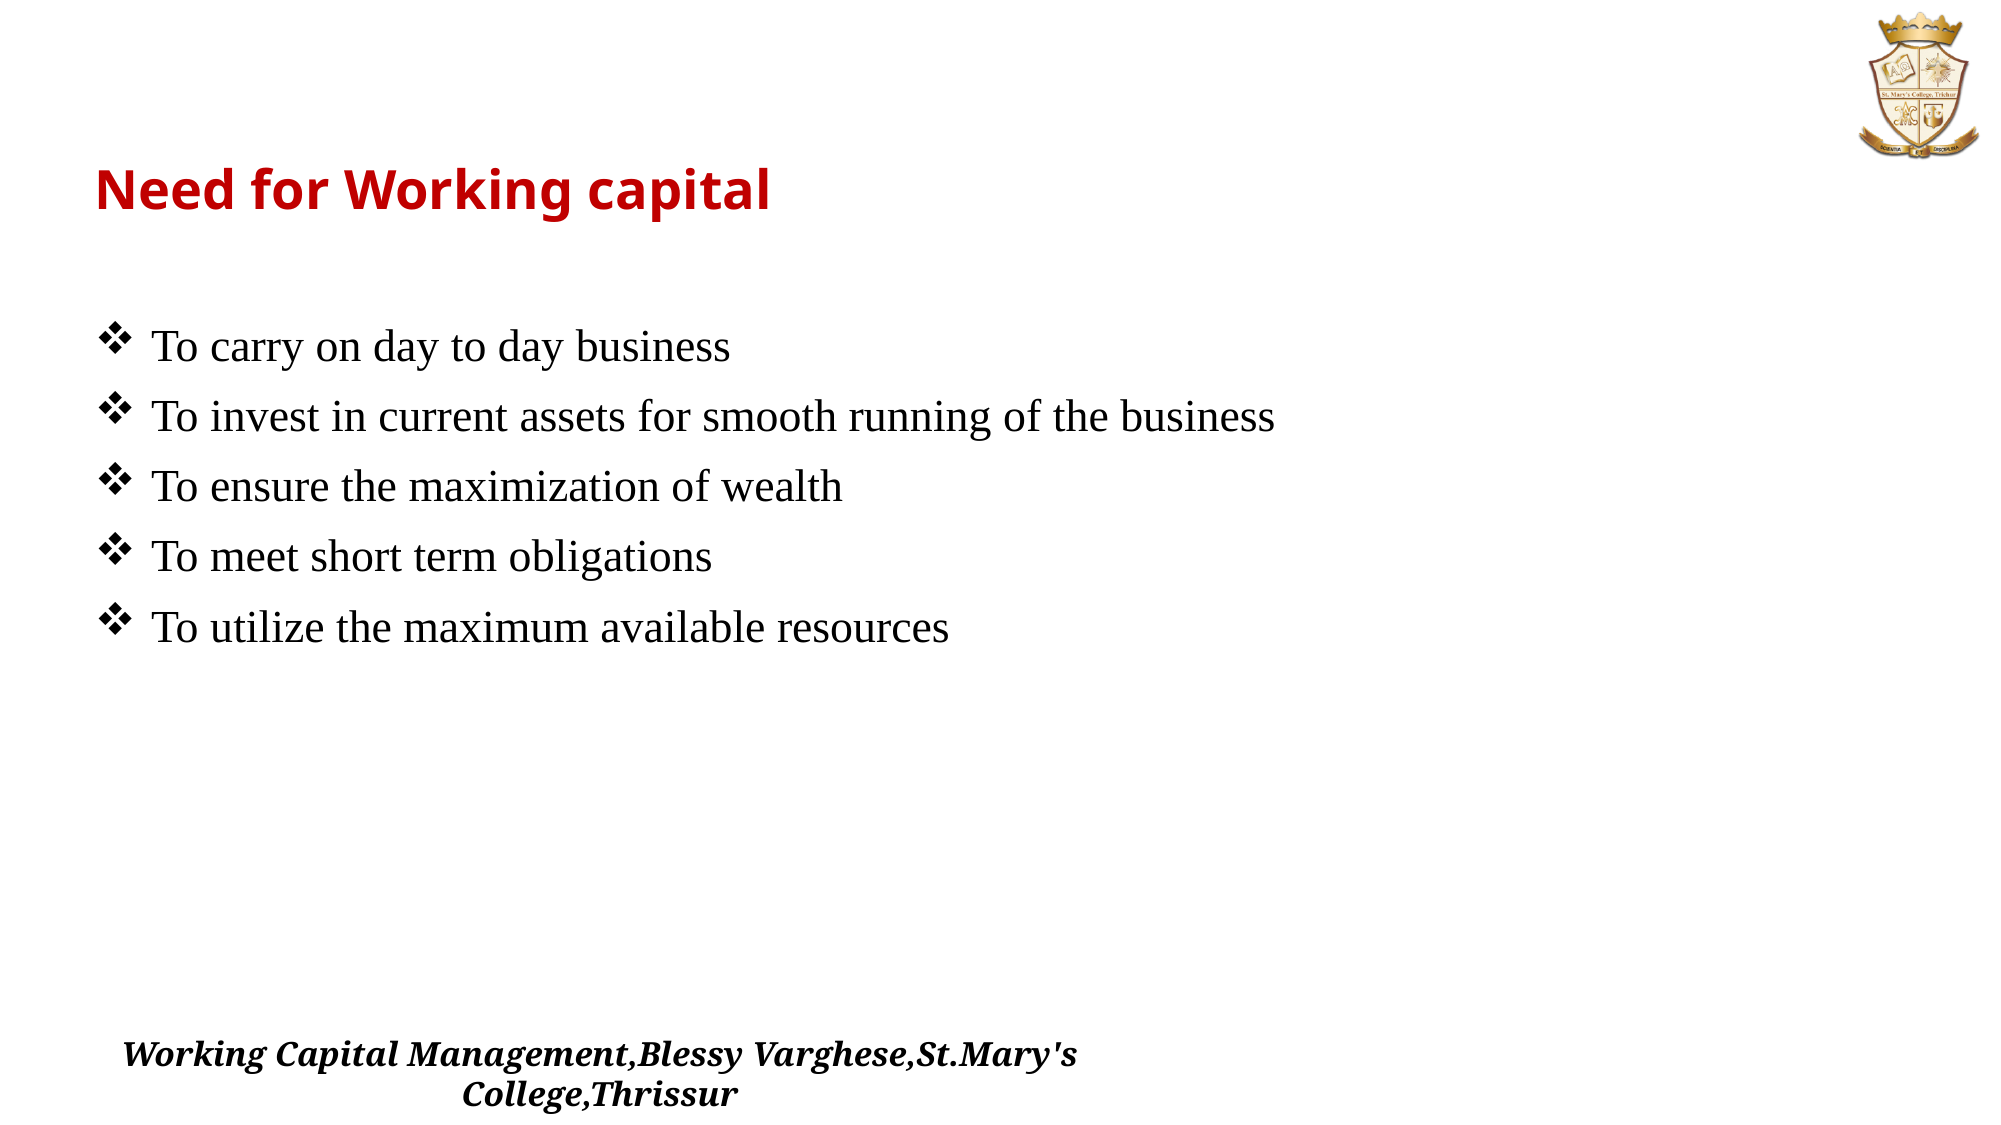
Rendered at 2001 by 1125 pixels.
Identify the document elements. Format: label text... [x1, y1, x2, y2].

subtitle Need for Working capital To carry on day to day business To invest in current assets for smooth running of the business To ensure the maximization of wealth To meet short term obligations To utilize the maximum available resources [79, 44, 1912, 1053]
picture [1837, 0, 2000, 183]
footer Working Capital Management,Blessy Varghese,St.Mary's College,Thrissur [0, 1042, 1200, 1103]
